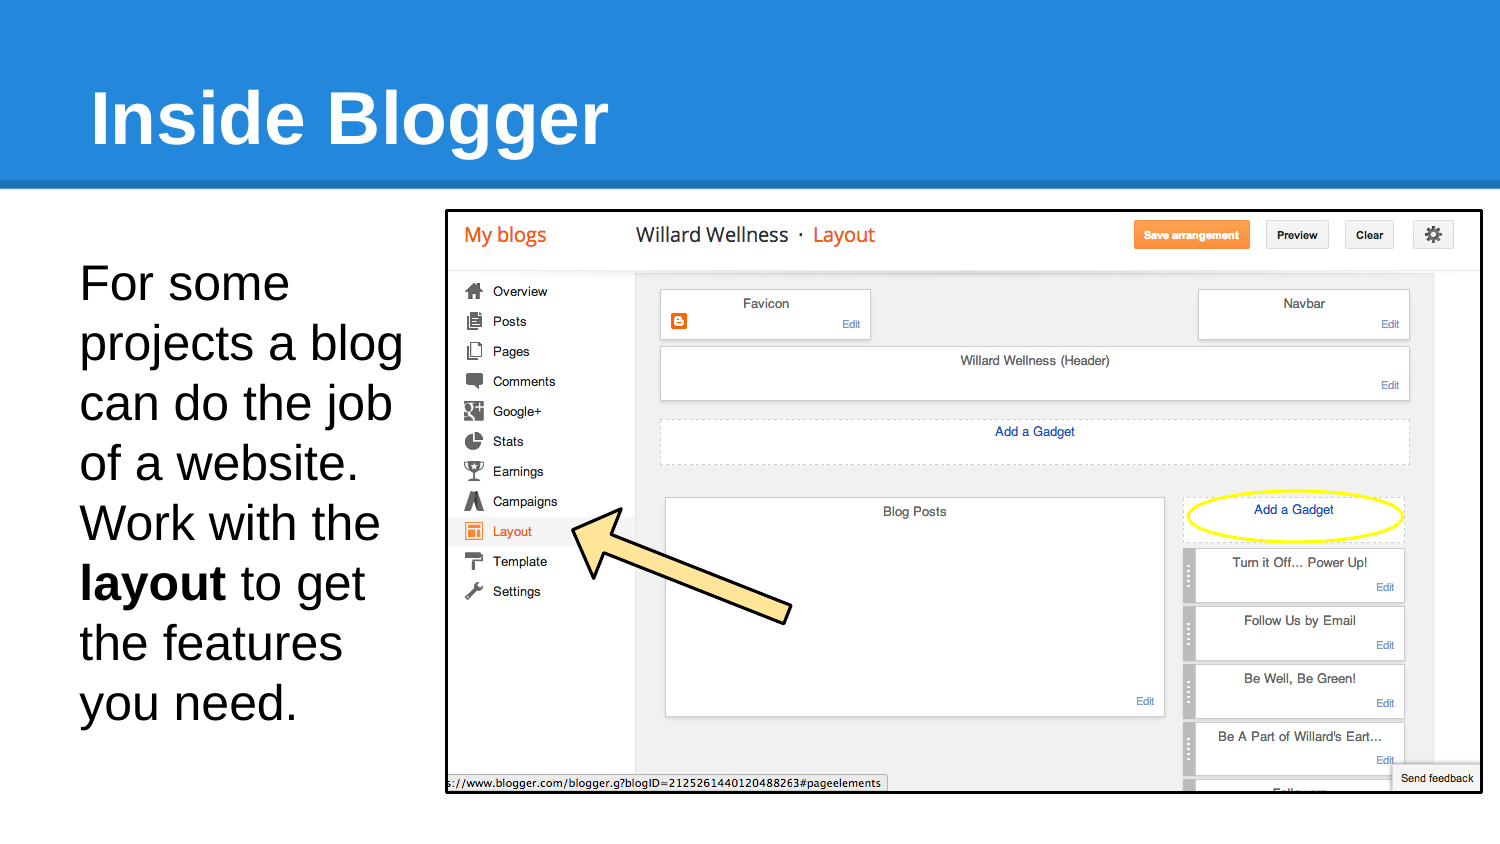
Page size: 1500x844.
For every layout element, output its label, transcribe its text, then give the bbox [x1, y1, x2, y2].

title Inside Blogger [75, 33, 647, 175]
picture [448, 211, 1480, 791]
list For some projects a blog can do the job of a website. Work with the layout to get the features you need. [64, 235, 438, 767]
